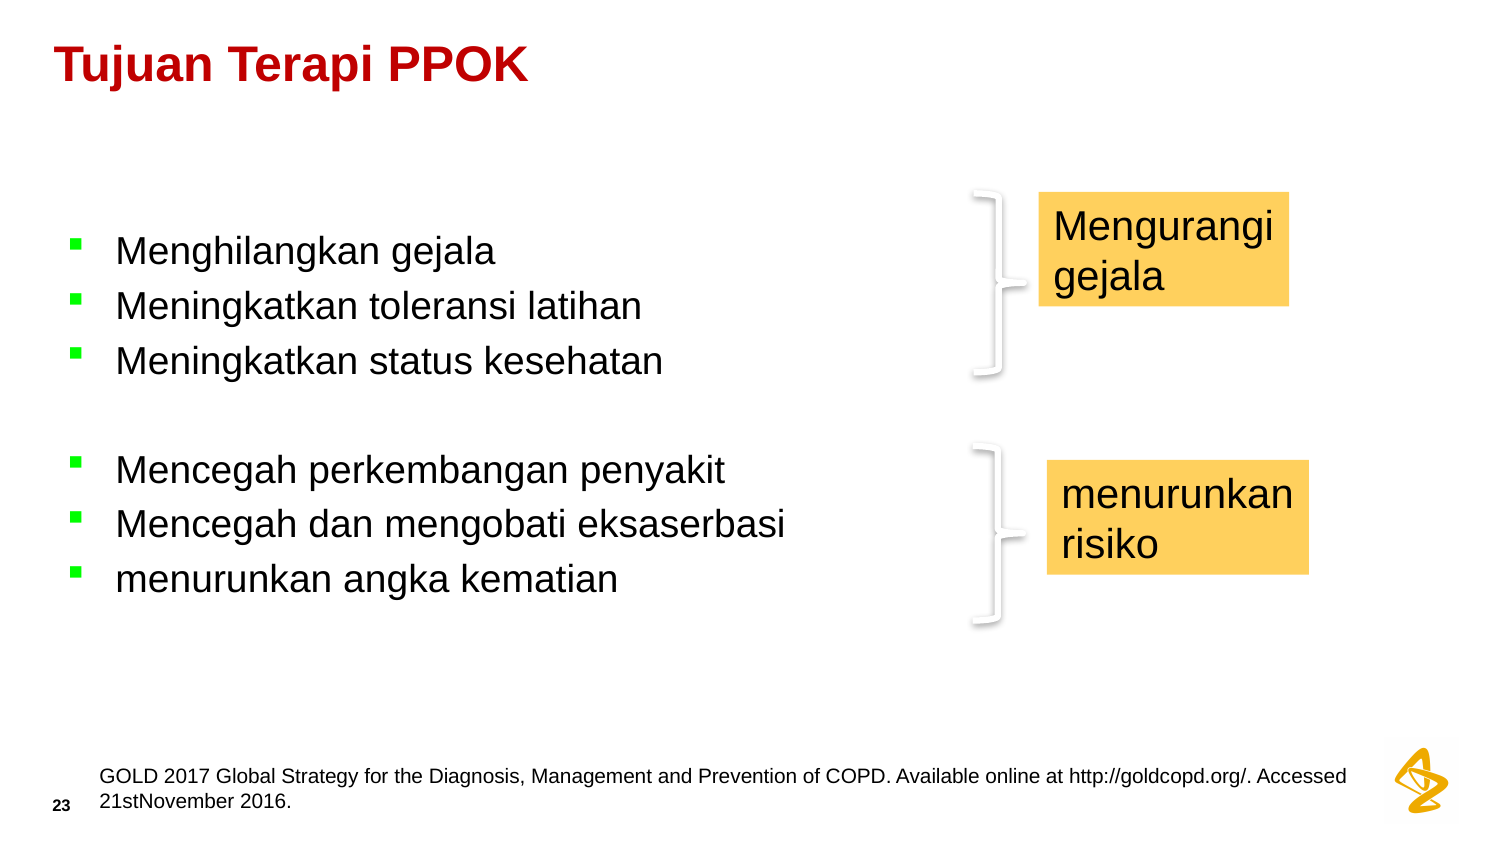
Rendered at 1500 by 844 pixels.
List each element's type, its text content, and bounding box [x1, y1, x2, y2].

picture [1384, 737, 1459, 824]
slide_number 23 [52, 795, 118, 822]
text_box Menghilangkan gejala Meningkatkan toleransi latihan Meningkatkan status kesehatan Mencegah perkembangan penyakit Mencegah dan mengobati eksaserbasi menurunkan angka kematian [52, 218, 967, 613]
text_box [972, 191, 1311, 621]
title Tujuan Terapi PPOK [38, 23, 1398, 107]
text_box GOLD 2017 Global Strategy for the Diagnosis, Management and Prevention of COPD. Available online at http://goldcopd.org/. Accessed 21stNovember 2016. [84, 730, 1429, 821]
